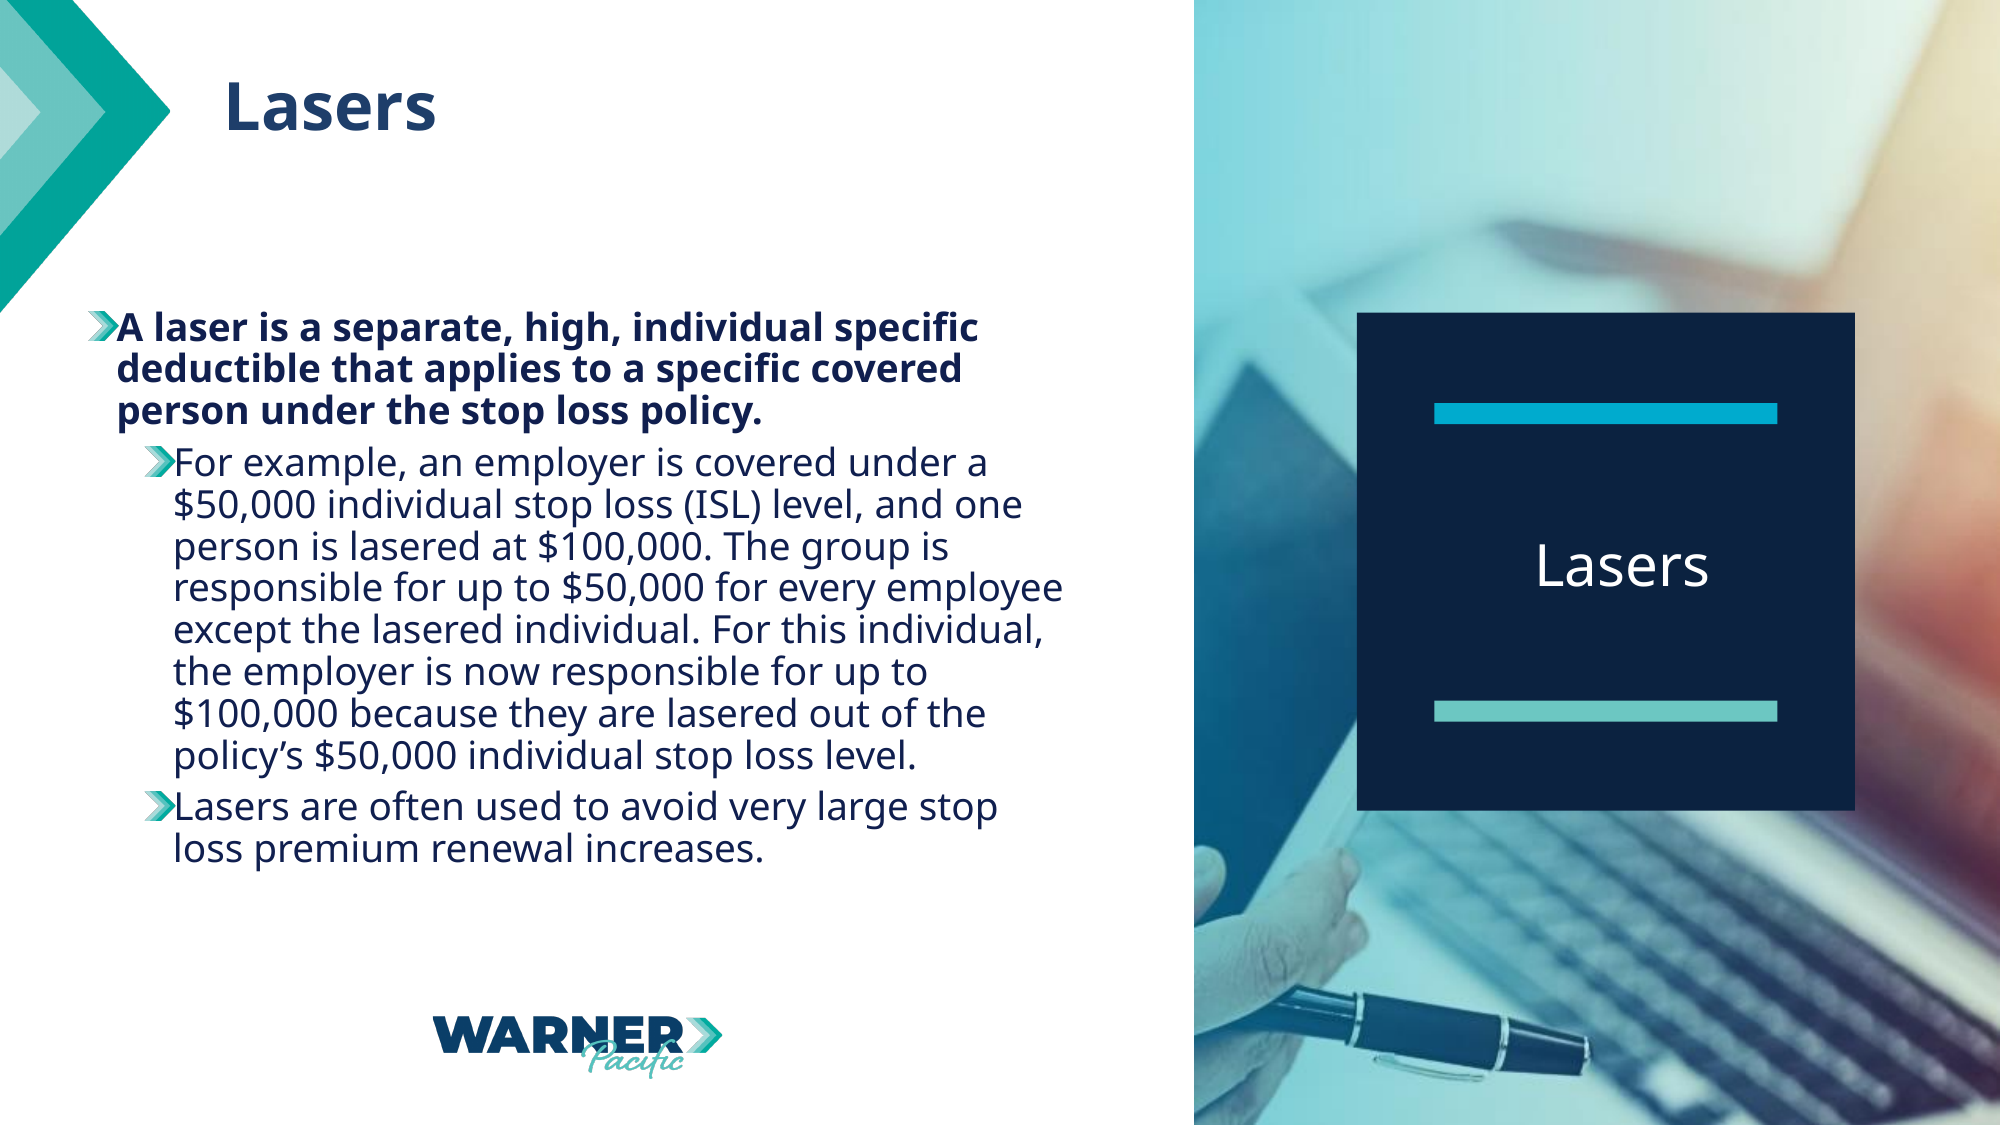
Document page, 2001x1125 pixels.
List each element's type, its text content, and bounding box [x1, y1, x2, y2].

title Lasers [208, 0, 1007, 218]
list A laser is a separate, high, individual specific deductible that applies to a specific covered person under the stop loss policy. For example, an employer is covered under a $50,000 individual stop loss (ISL) level, and one person is lasered at $100,000. The group is responsible for up to $50,000 for every employee except the lasered individual. For this individual, the employer is now responsible for up to $100,000 because they are lasered out of the policy’s $50,000 individual stop loss level. Lasers are often used to avoid very large stop loss premium renewal increases. [73, 300, 1083, 890]
text_box Lasers [1519, 520, 1726, 606]
picture [1238, 886, 1244, 902]
picture [1194, 0, 2000, 1125]
